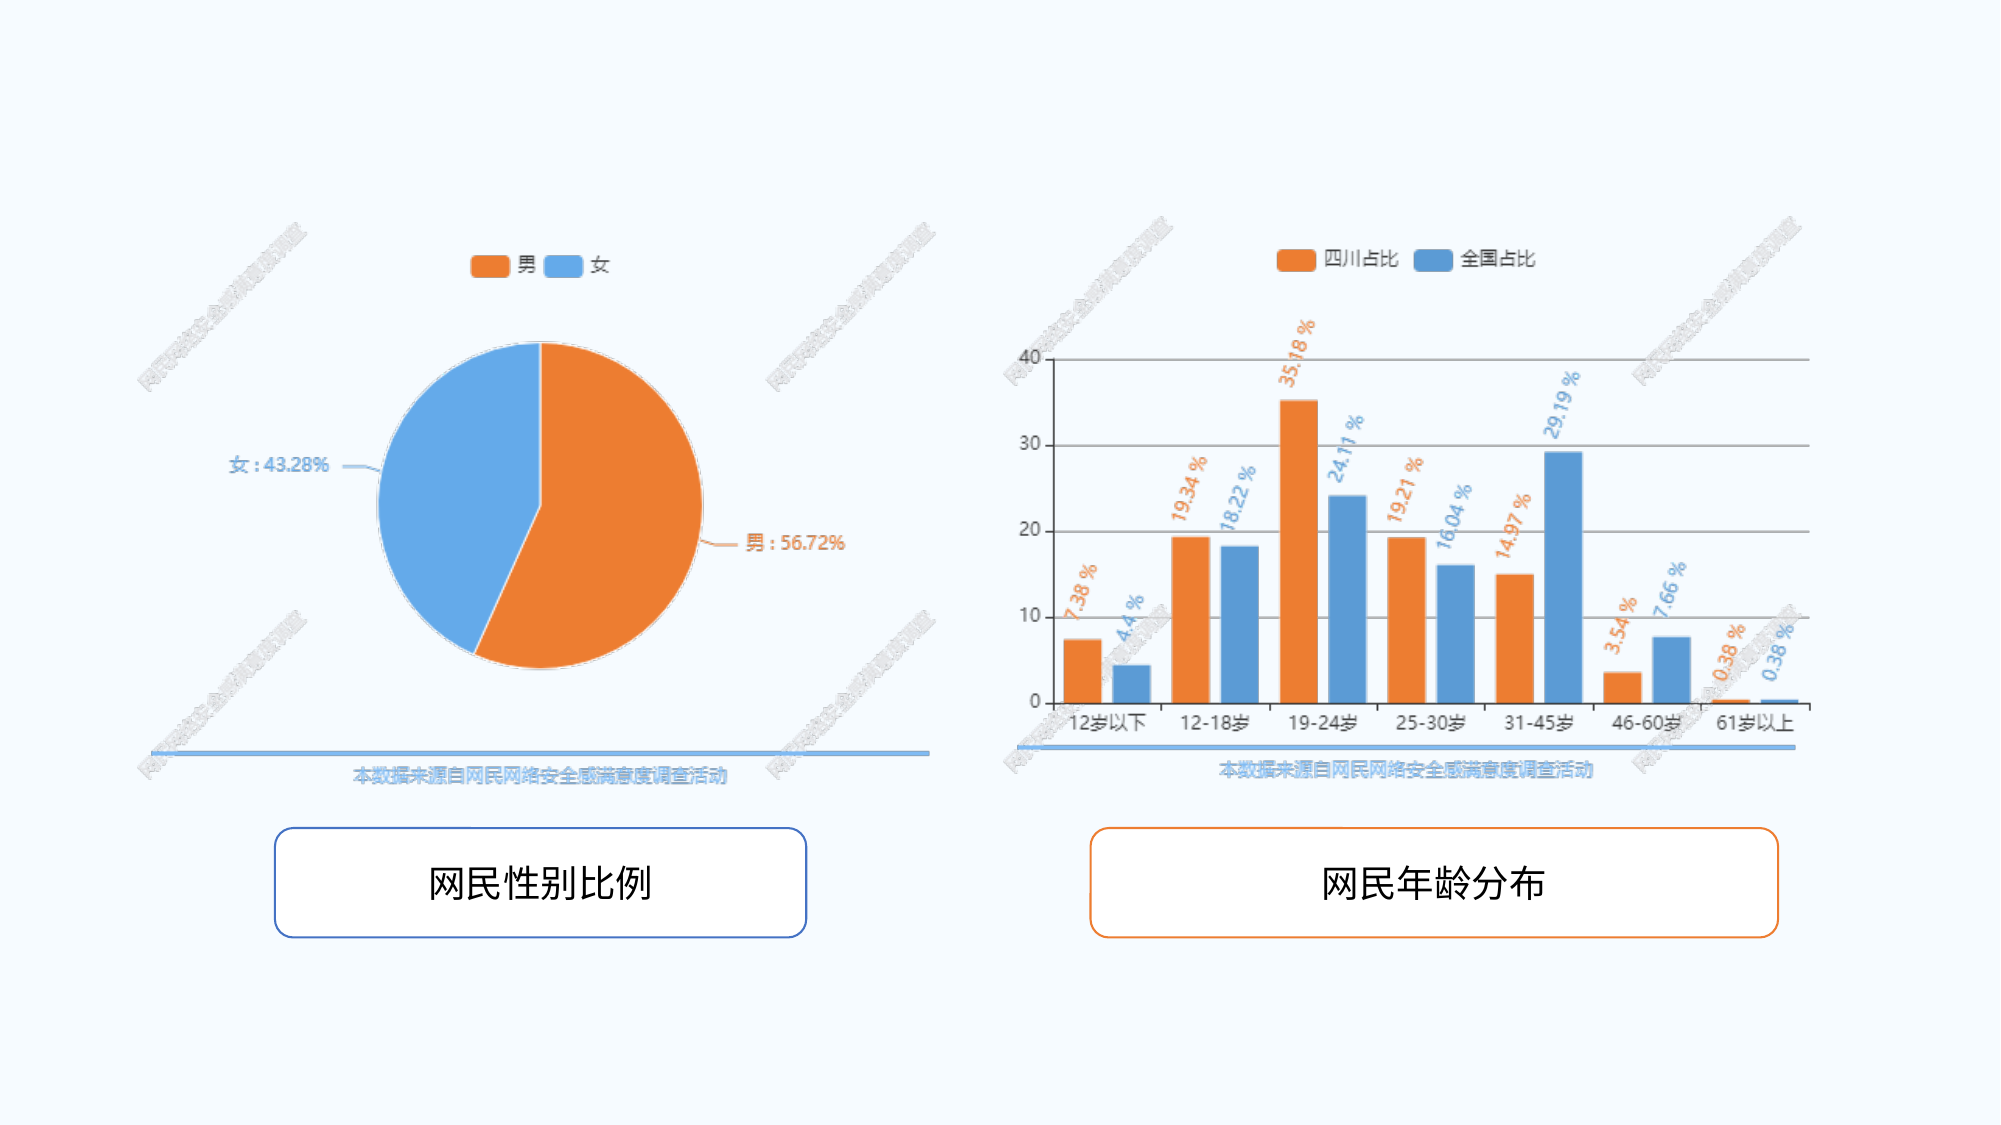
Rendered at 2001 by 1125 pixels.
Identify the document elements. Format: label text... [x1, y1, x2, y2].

text_box 网民性别比例 [273, 826, 808, 939]
picture [988, 203, 1825, 797]
picture [122, 209, 959, 804]
text_box 网民年龄分布 [1089, 826, 1780, 939]
